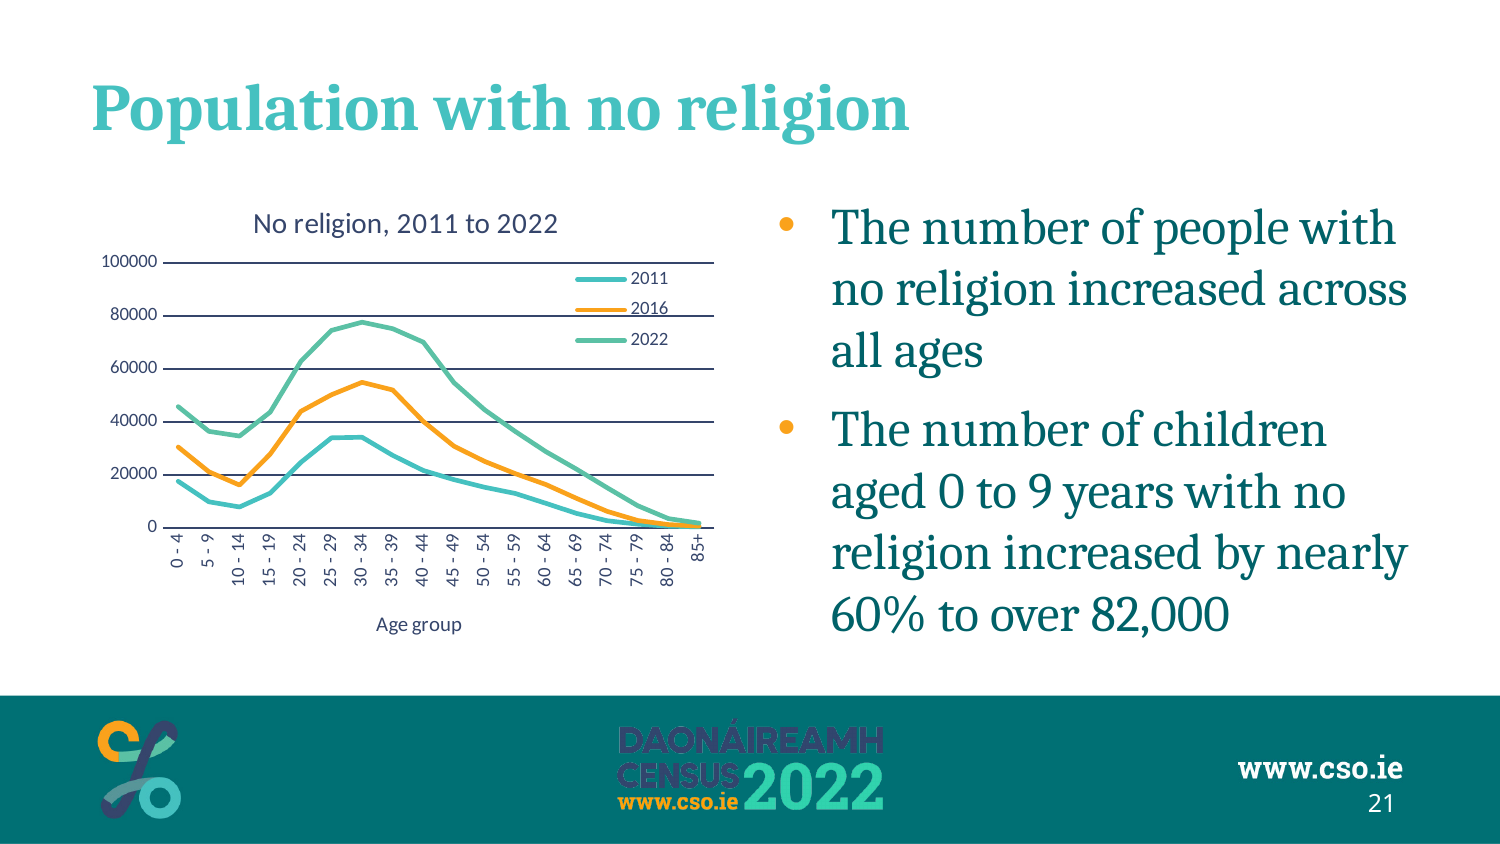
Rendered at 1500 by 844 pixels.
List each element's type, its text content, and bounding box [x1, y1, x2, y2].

slide_number 21 [1246, 782, 1412, 828]
picture [0, 0, 1500, 844]
title Population with no religion [76, 33, 1425, 175]
chart [74, 185, 738, 659]
list The number of people with no religion increased across all ages The number of children aged 0 to 9 years with no religion increased by nearly 60% to over 82,000 [762, 185, 1425, 659]
